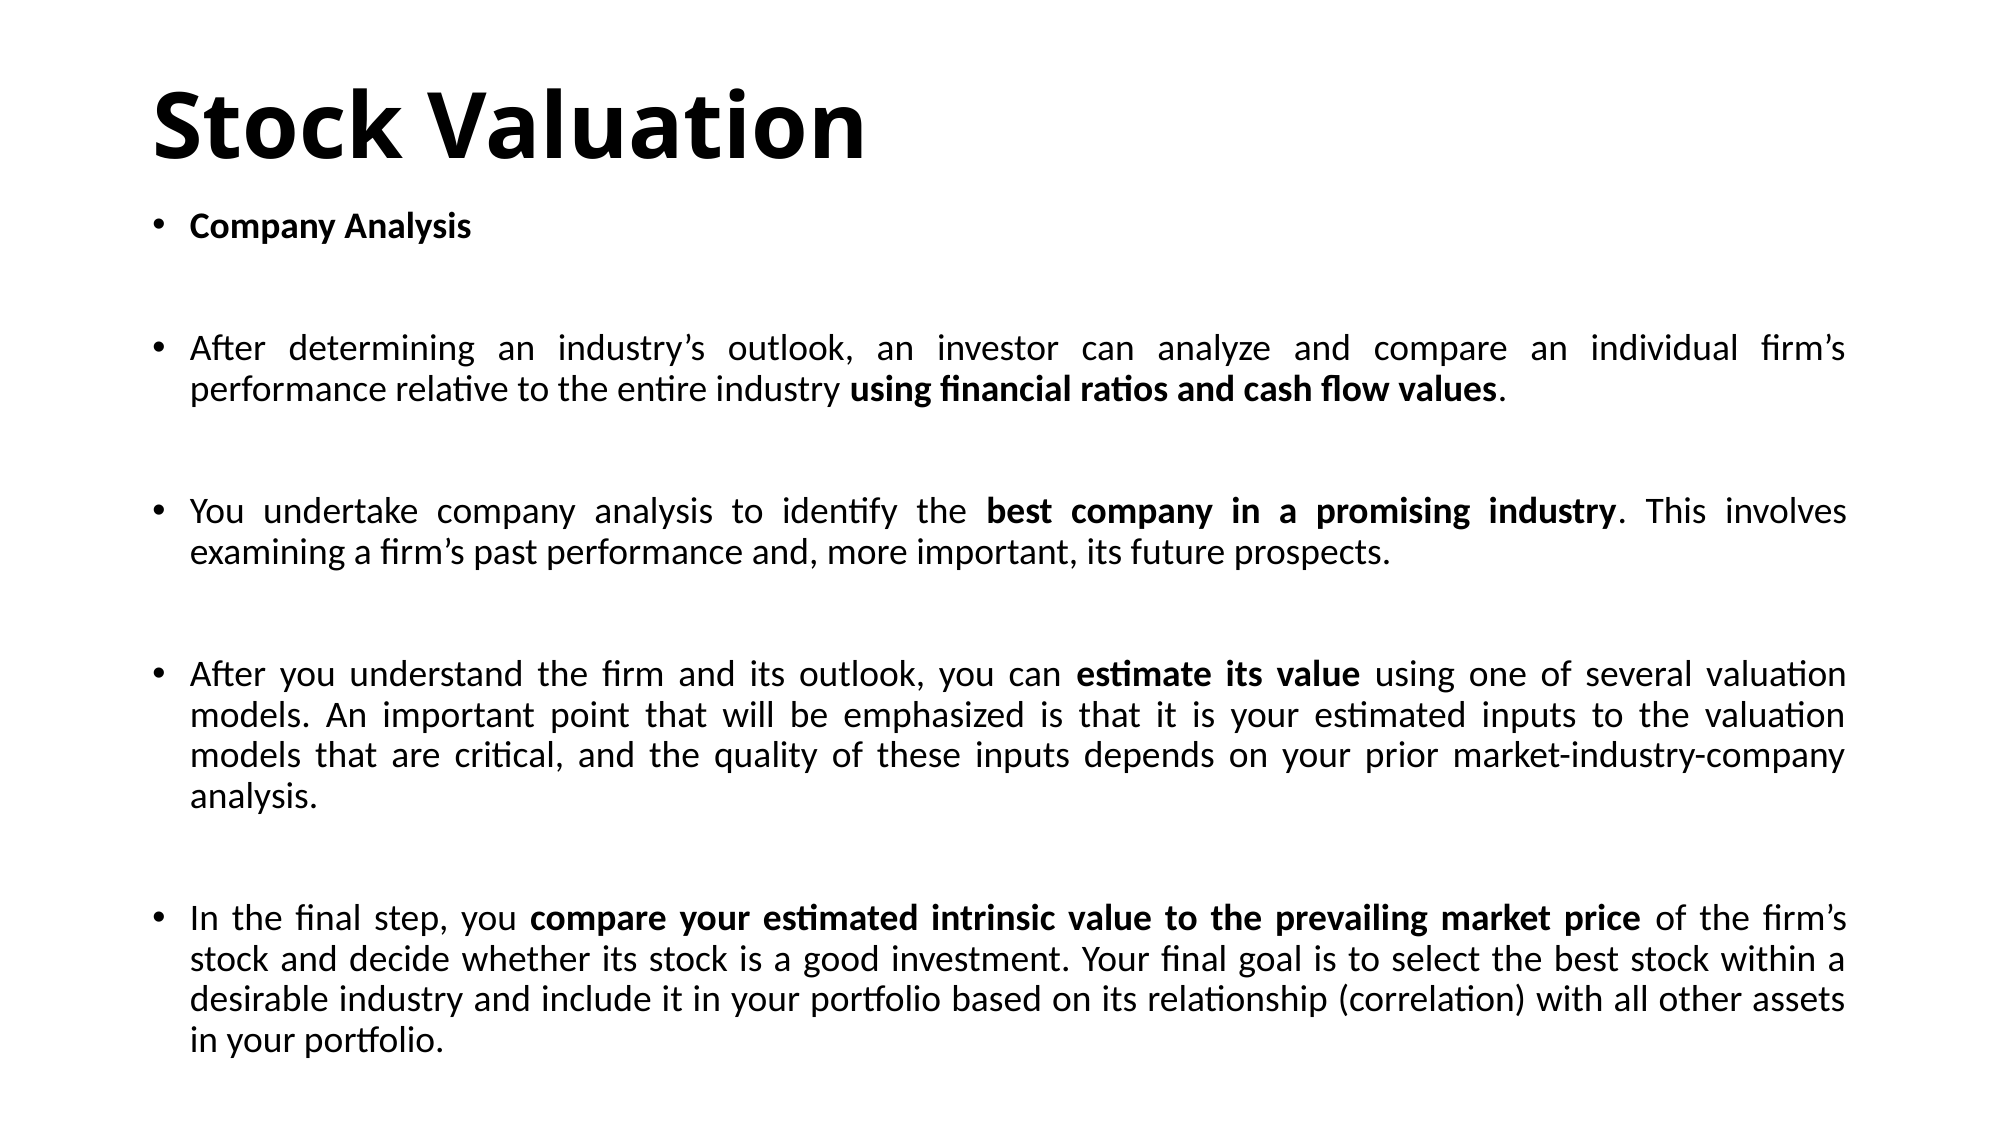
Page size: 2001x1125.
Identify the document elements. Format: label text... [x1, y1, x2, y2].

title Stock Valuation [137, 59, 1863, 199]
list Company Analysis After determining an industry’s outlook, an investor can analyze and compare an individual firm’s performance relative to the entire industry using financial ratios and cash flow values. You undertake company analysis to identify the best company in a promising industry. This involves examining a firm’s past performance and, more important, its future prospects. After you understand the firm and its outlook, you can estimate its value using one of several valuation models. An important point that will be emphasized is that it is your estimated inputs to the valuation models that are critical, and the quality of these inputs depends on your prior market-industry-company analysis. In the final step, you compare your estimated intrinsic value to the prevailing market price of the firm’s stock and decide whether its stock is a good investment. Your final goal is to select the best stock within a desirable industry and include it in your portfolio based on its relationship (correlation) with all other assets in your portfolio. [137, 199, 1863, 1077]
